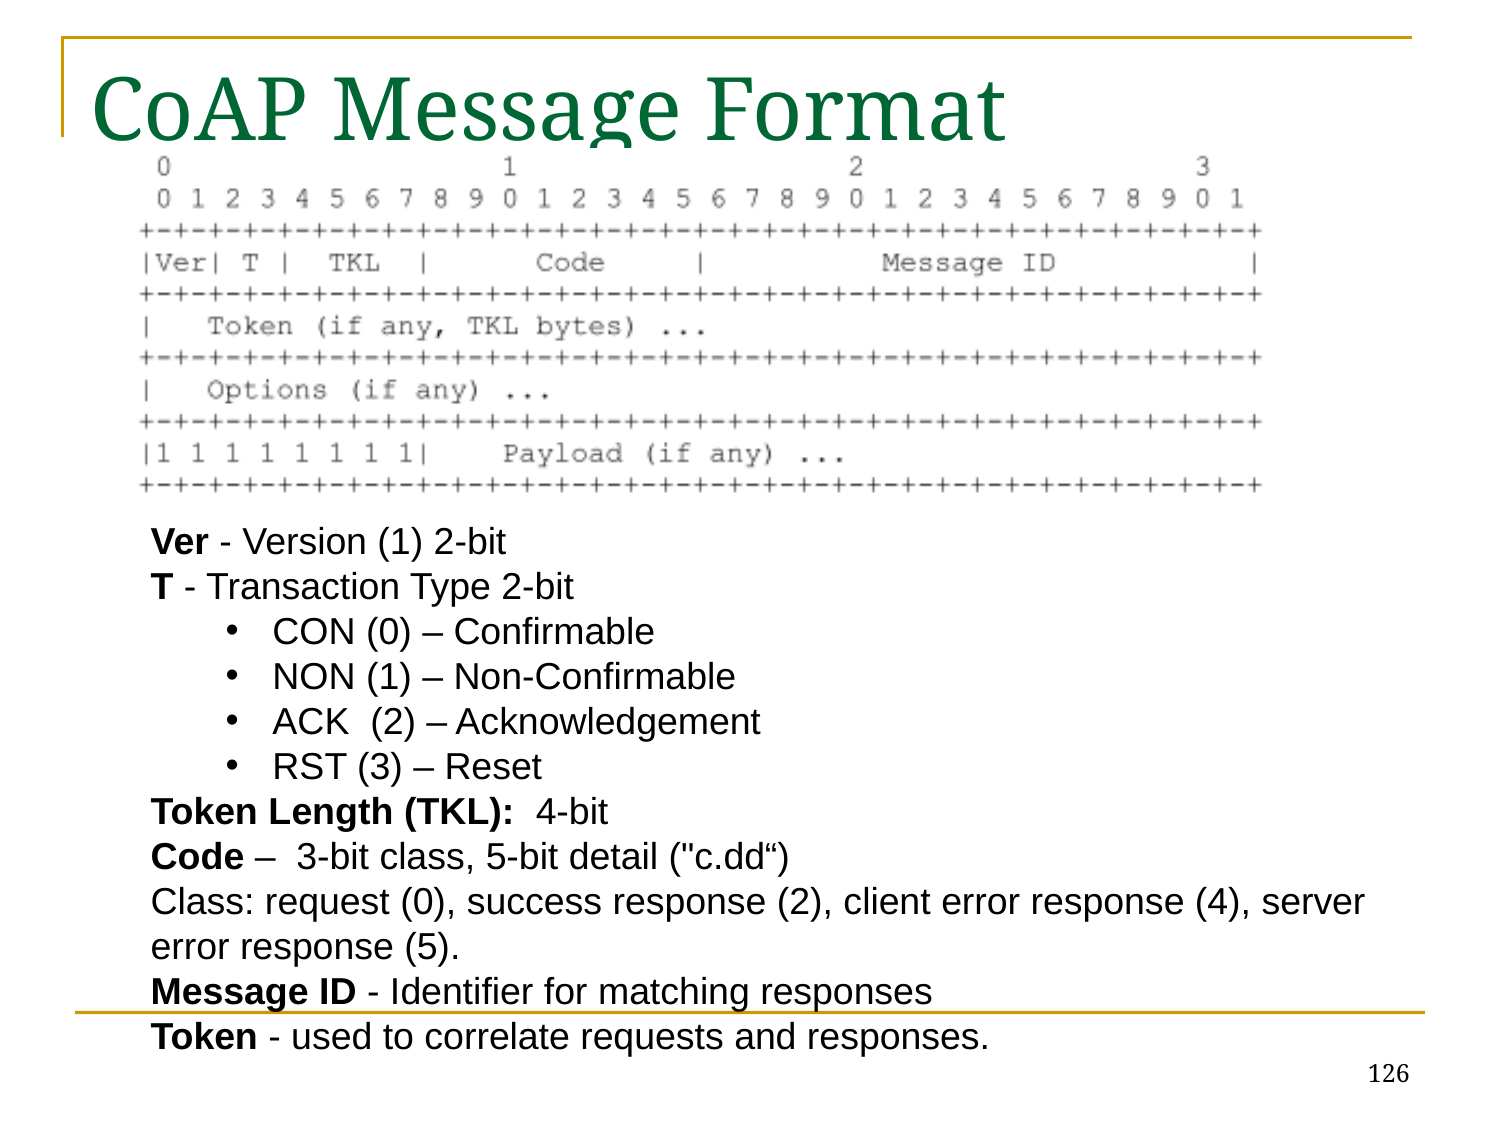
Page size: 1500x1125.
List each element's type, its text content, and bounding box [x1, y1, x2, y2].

title CoAP Message Format [75, 45, 1425, 233]
text_box Ver - Version (1) 2-bit T - Transaction Type 2-bit CON (0) – Confirmable NON (1) – Non-Confirmable ACK (2) – Acknowledgement RST (3) – Reset Token Length (TKL): 4-bit Code – 3-bit class, 5-bit detail ("c.dd“) Class: request (0), success response (2), client error response (4), server error response (5). Message ID - Identifier for matching responses Token - used to correlate requests and responses. [135, 509, 1388, 1065]
slide_number 126 [1074, 1023, 1426, 1100]
picture [135, 148, 1282, 506]
